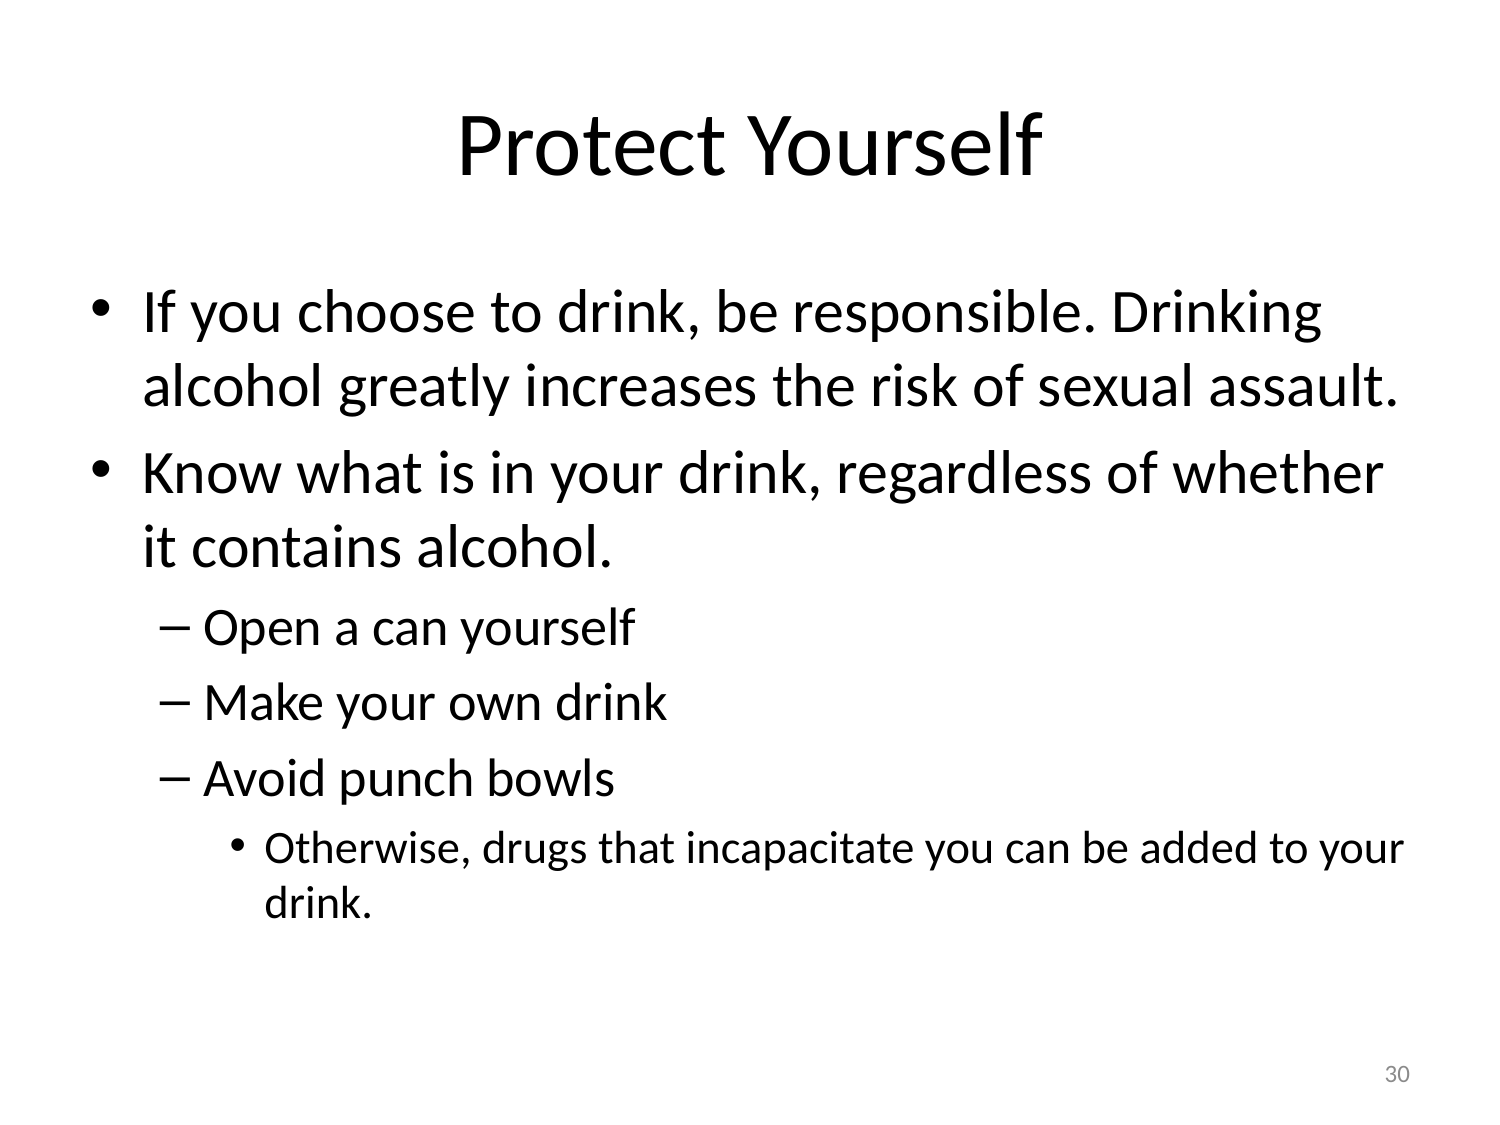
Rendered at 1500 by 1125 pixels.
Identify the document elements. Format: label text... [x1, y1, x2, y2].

slide_number 30 [1074, 1042, 1425, 1103]
title Protect Yourself [75, 45, 1425, 233]
list If you choose to drink, be responsible. Drinking alcohol greatly increases the risk of sexual assault. Know what is in your drink, regardless of whether it contains alcohol. Open a can yourself Make your own drink Avoid punch bowls Otherwise, drugs that incapacitate you can be added to your drink. [75, 262, 1425, 1005]
